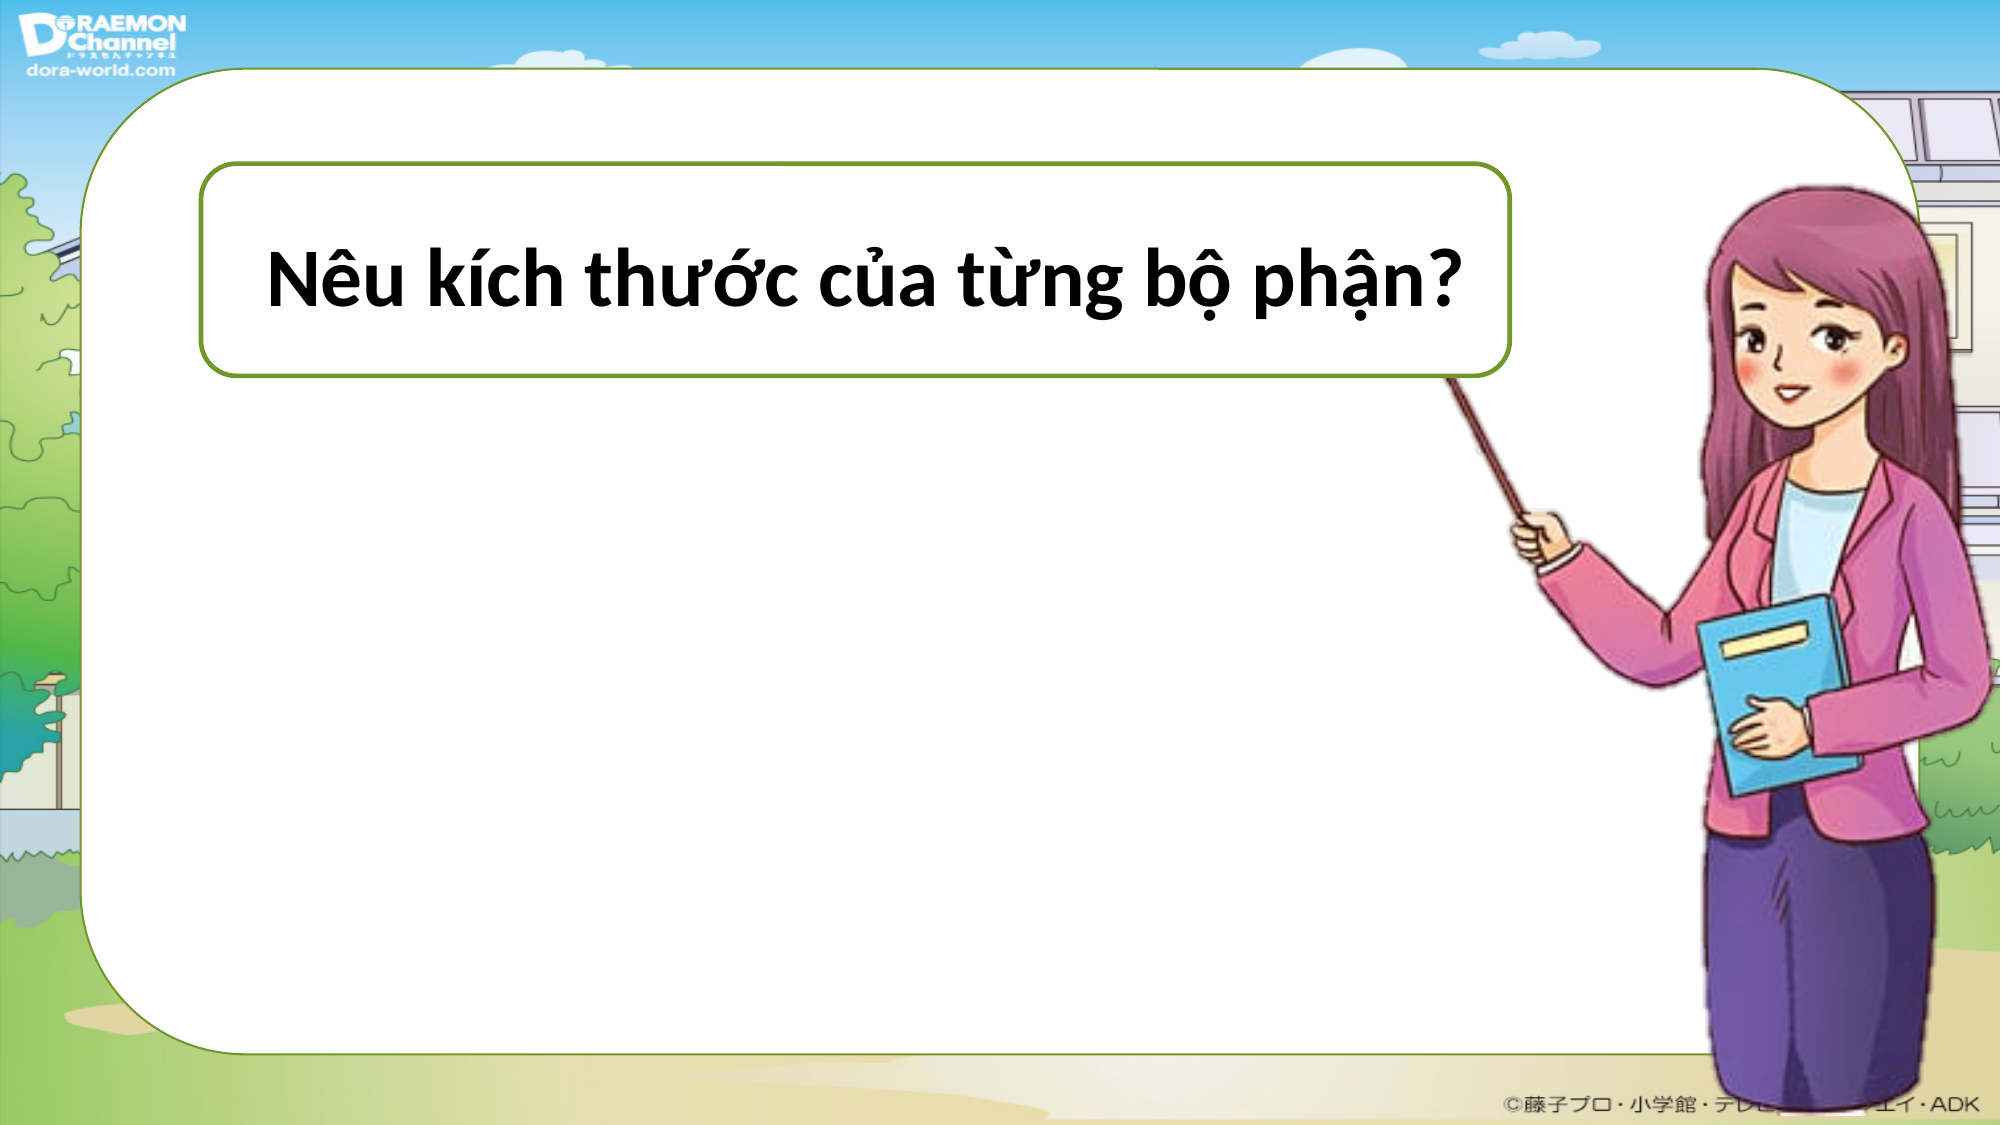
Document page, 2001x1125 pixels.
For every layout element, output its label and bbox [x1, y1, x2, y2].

text_box [200, 163, 1510, 376]
picture [1275, 163, 2000, 1116]
text_box [79, 67, 1905, 1056]
